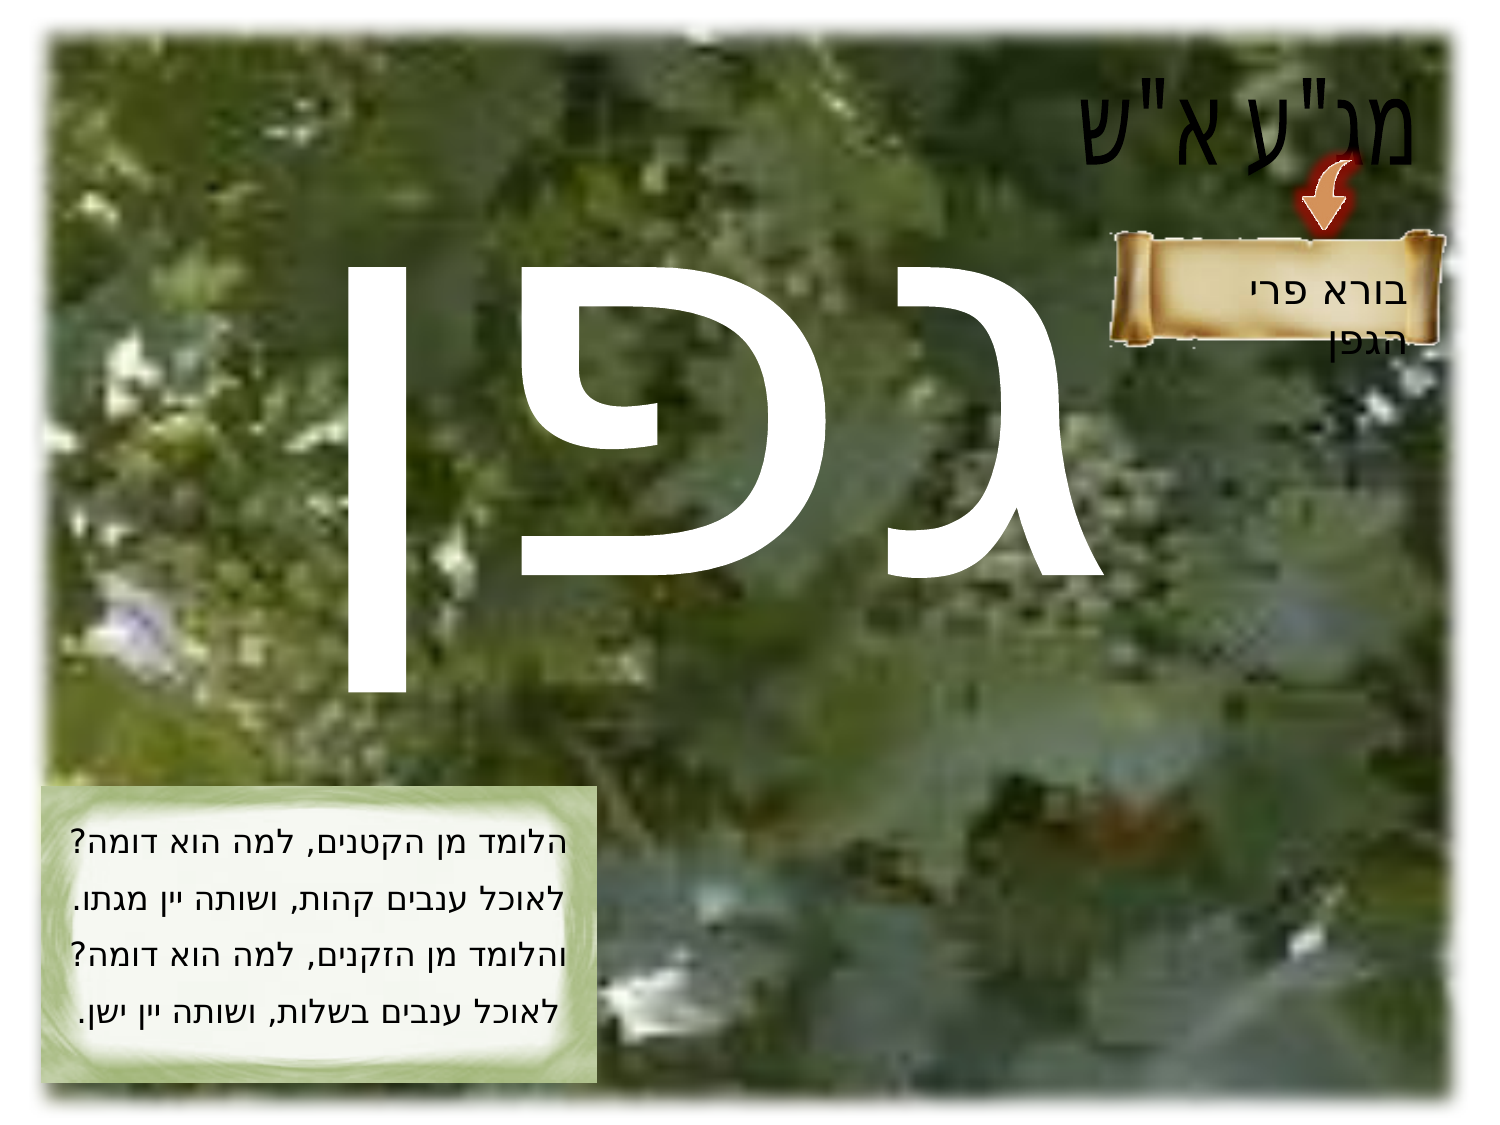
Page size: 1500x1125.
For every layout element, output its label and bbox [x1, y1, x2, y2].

text_box [41, 786, 597, 1083]
picture [29, 17, 1471, 1118]
